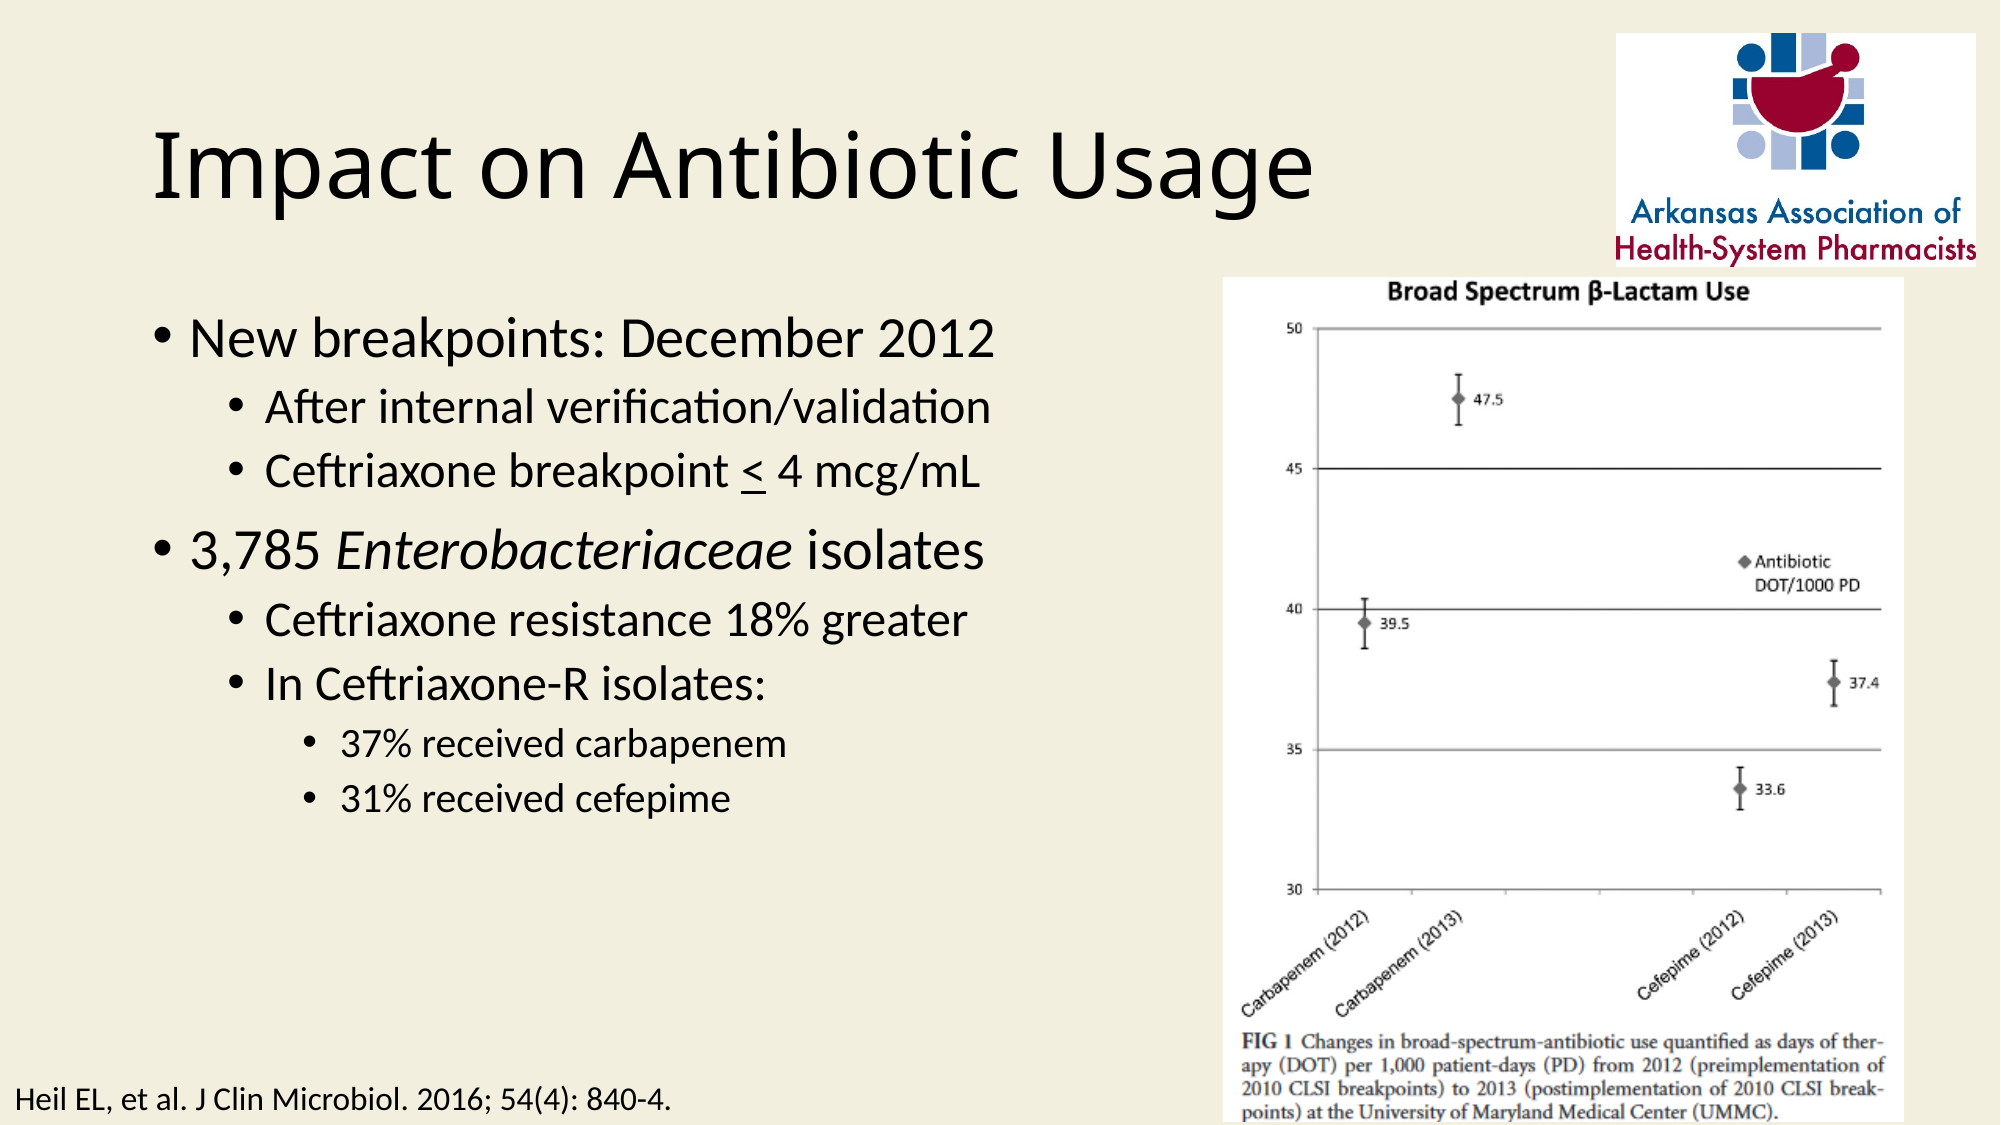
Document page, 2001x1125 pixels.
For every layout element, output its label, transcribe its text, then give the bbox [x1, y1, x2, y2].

title Impact on Antibiotic Usage [137, 59, 1863, 278]
list New breakpoints: December 2012 After internal verification/validation Ceftriaxone breakpoint < 4 mcg/mL 3,785 Enterobacteriaceae isolates Ceftriaxone resistance 18% greater In Ceftriaxone-R isolates: 37% received carbapenem 31% received cefepime [137, 299, 1222, 1014]
picture [1222, 277, 1905, 1122]
picture [1616, 33, 1976, 267]
text_box Heil EL, et al. J Clin Microbiol. 2016; 54(4): 840-4. [0, 1069, 1984, 1125]
